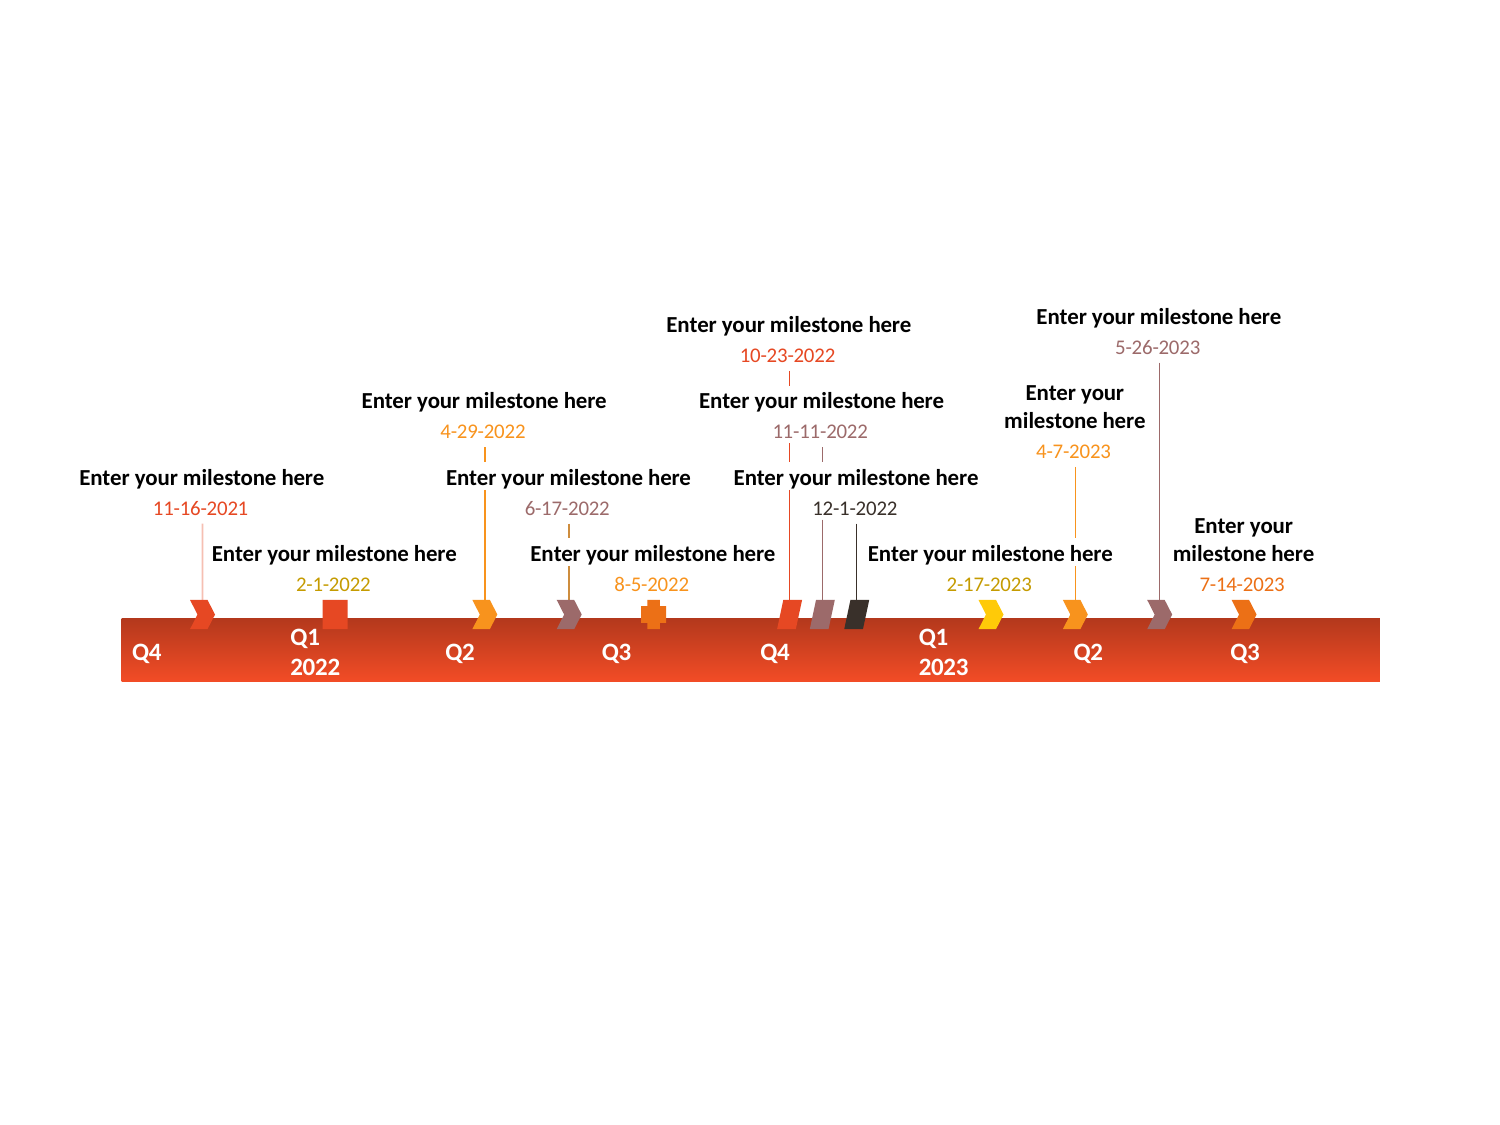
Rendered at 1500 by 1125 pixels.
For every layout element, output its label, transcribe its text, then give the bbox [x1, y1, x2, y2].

text_box Q2 [445, 634, 476, 666]
text_box [775, 598, 804, 631]
text_box Enter your milestone here [1002, 377, 1147, 434]
text_box Enter your milestone here [697, 385, 946, 414]
text_box Q2 [1073, 634, 1104, 666]
text_box 4-7-2023 [1036, 437, 1114, 463]
text_box 5-26-2023 [1115, 333, 1203, 359]
text_box Enter your milestone here [77, 462, 326, 490]
text_box Q1 2023 [918, 624, 971, 675]
text_box 2-17-2023 [946, 570, 1035, 596]
text_box Enter your milestone here [665, 309, 913, 338]
text_box [640, 599, 667, 630]
text_box [976, 598, 1005, 631]
text_box Enter your milestone here [444, 462, 693, 490]
text_box [555, 598, 583, 631]
text_box [842, 598, 871, 631]
text_box 10-23-2022 [739, 341, 838, 367]
text_box 12-1-2022 [812, 494, 900, 520]
text_box Q4 [131, 634, 162, 666]
text_box Enter your milestone here [866, 538, 1115, 566]
text_box [1061, 598, 1090, 631]
text_box Enter your milestone here [360, 385, 609, 414]
text_box 2-1-2022 [295, 570, 373, 596]
text_box [470, 598, 499, 631]
text_box Q1 2022 [290, 624, 342, 675]
text_box [121, 618, 1381, 682]
text_box 11-11-2022 [772, 417, 871, 443]
text_box Q3 [1230, 634, 1261, 666]
text_box Q3 [601, 634, 632, 666]
text_box Enter your milestone here [1035, 301, 1283, 329]
text_box 8-5-2022 [614, 570, 692, 596]
text_box Q4 [760, 634, 791, 666]
text_box [808, 598, 837, 631]
text_box Enter your milestone here [529, 538, 777, 566]
text_box Enter your milestone here [1171, 510, 1316, 567]
text_box 6-17-2022 [524, 494, 613, 520]
text_box 11-16-2021 [152, 494, 251, 520]
text_box Enter your milestone here [732, 462, 981, 490]
text_box Enter your milestone here [210, 538, 459, 566]
text_box [188, 598, 217, 631]
text_box [322, 599, 349, 630]
text_box 4-29-2022 [440, 417, 528, 443]
text_box [1145, 598, 1174, 631]
text_box 7-14-2023 [1199, 570, 1288, 596]
text_box [1229, 598, 1258, 631]
